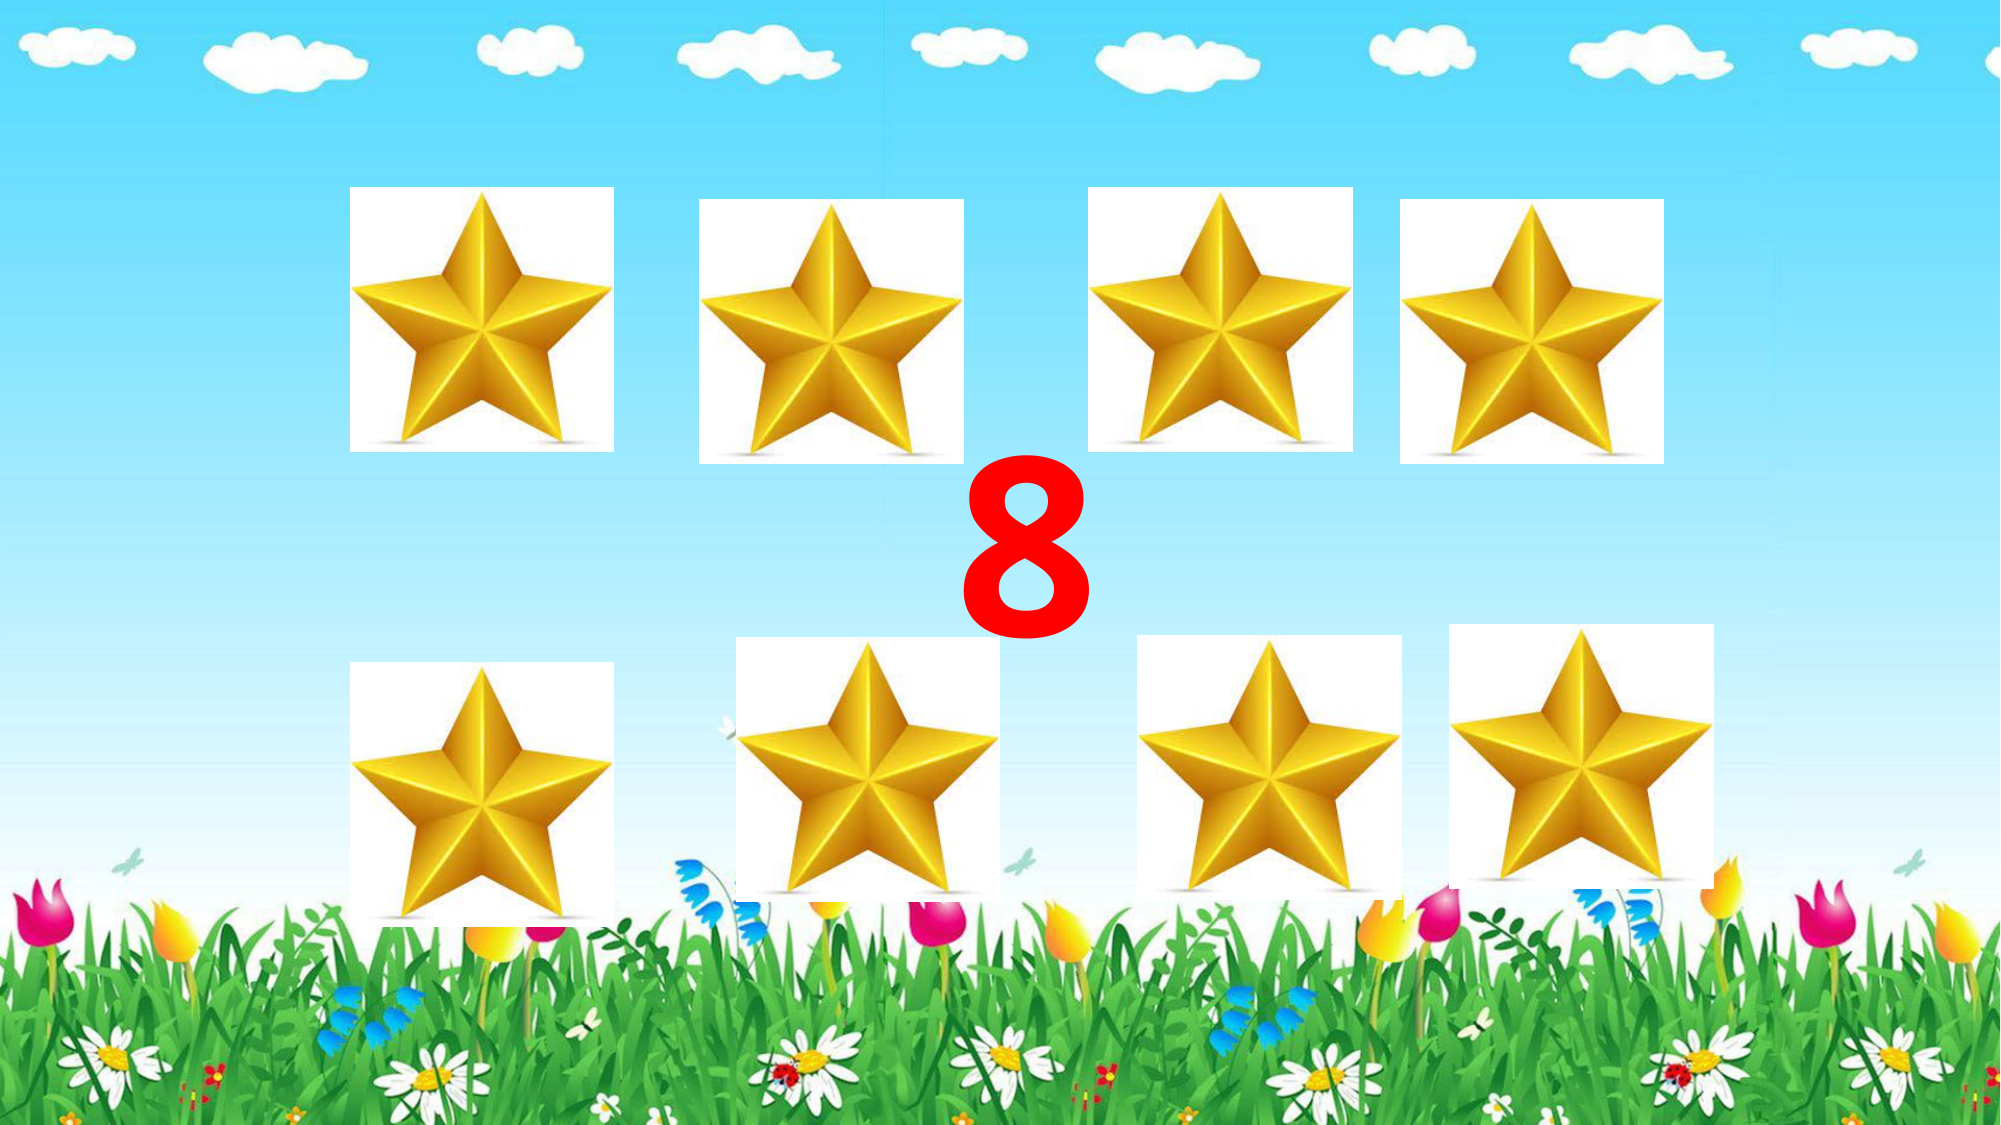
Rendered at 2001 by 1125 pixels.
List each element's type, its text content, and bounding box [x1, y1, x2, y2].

picture [0, 0, 2001, 1125]
text_box 8 [941, 379, 1287, 694]
